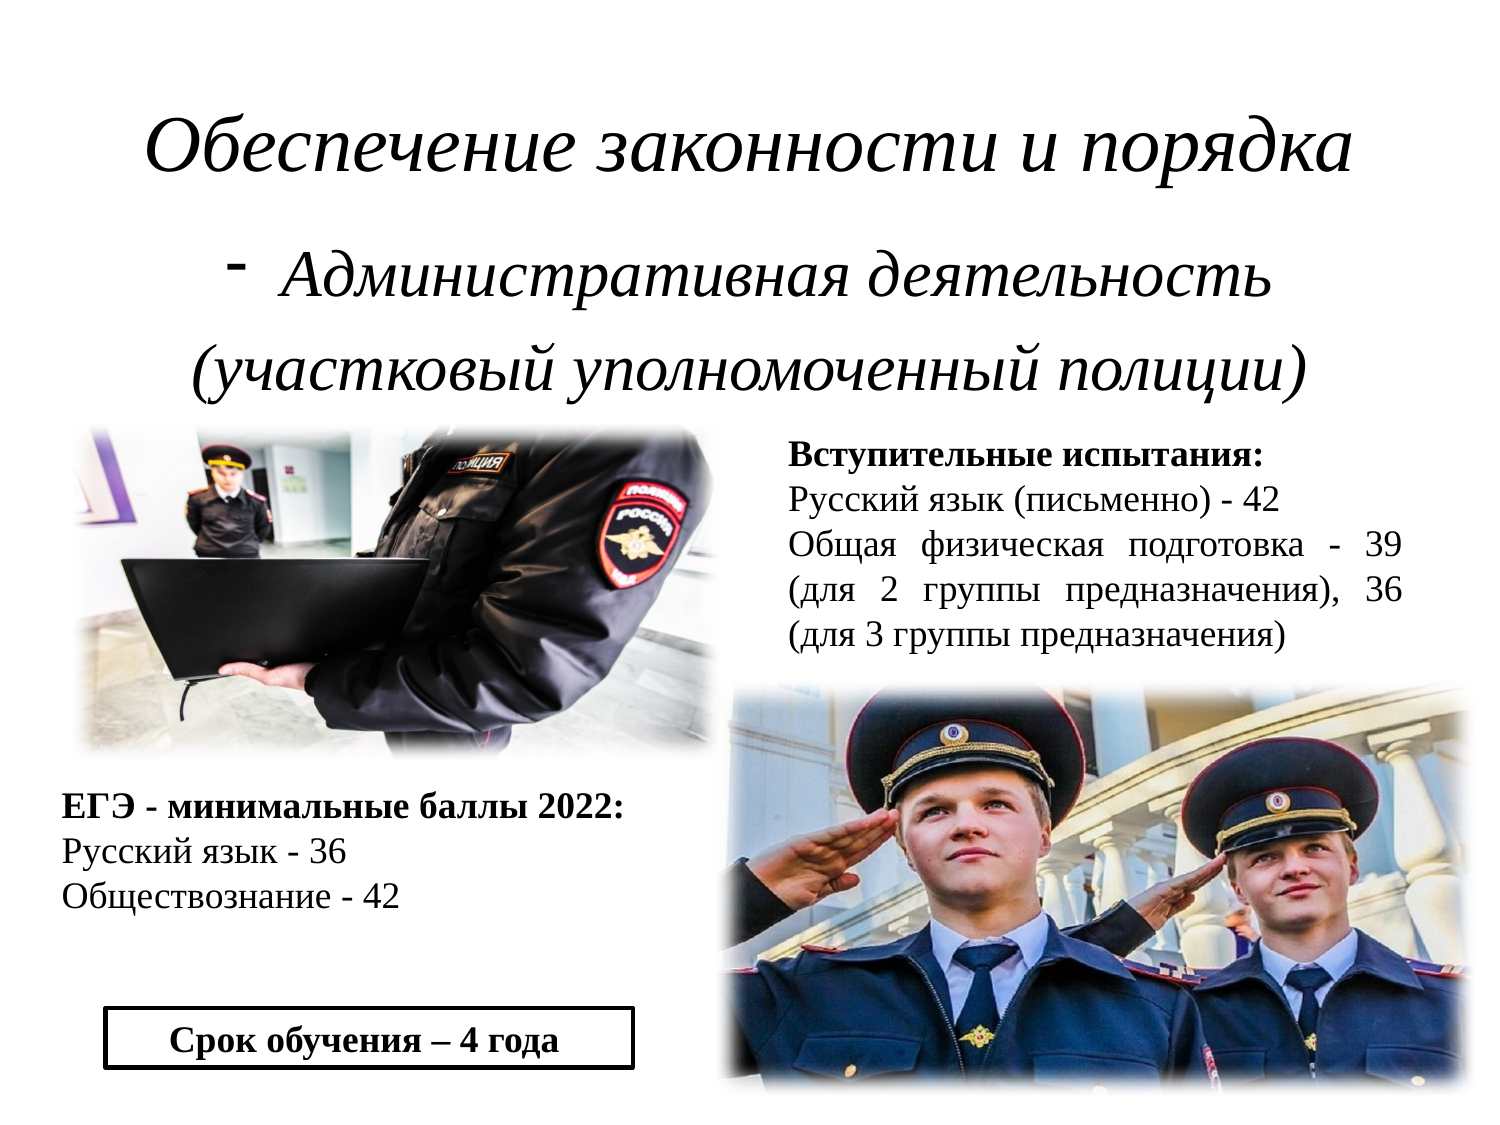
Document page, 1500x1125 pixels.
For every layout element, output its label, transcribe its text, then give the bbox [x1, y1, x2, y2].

list Административная деятельность (участковый уполномоченный полиции) [0, 222, 1500, 1125]
text_box Срок обучения – 4 года [103, 1006, 635, 1070]
text_box Вступительные испытания: Русский язык (письменно) - 42 Общая физическая подготовка - 39 (для 2 группы предназначения), 36 (для 3 группы предназначения) [773, 421, 1418, 662]
text_box ЕГЭ - минимальные баллы 2022: Русский язык - 36 Обществознание - 42 [46, 773, 680, 924]
picture [70, 421, 1477, 1098]
title Обеспечение законности и порядка [75, 45, 1425, 222]
